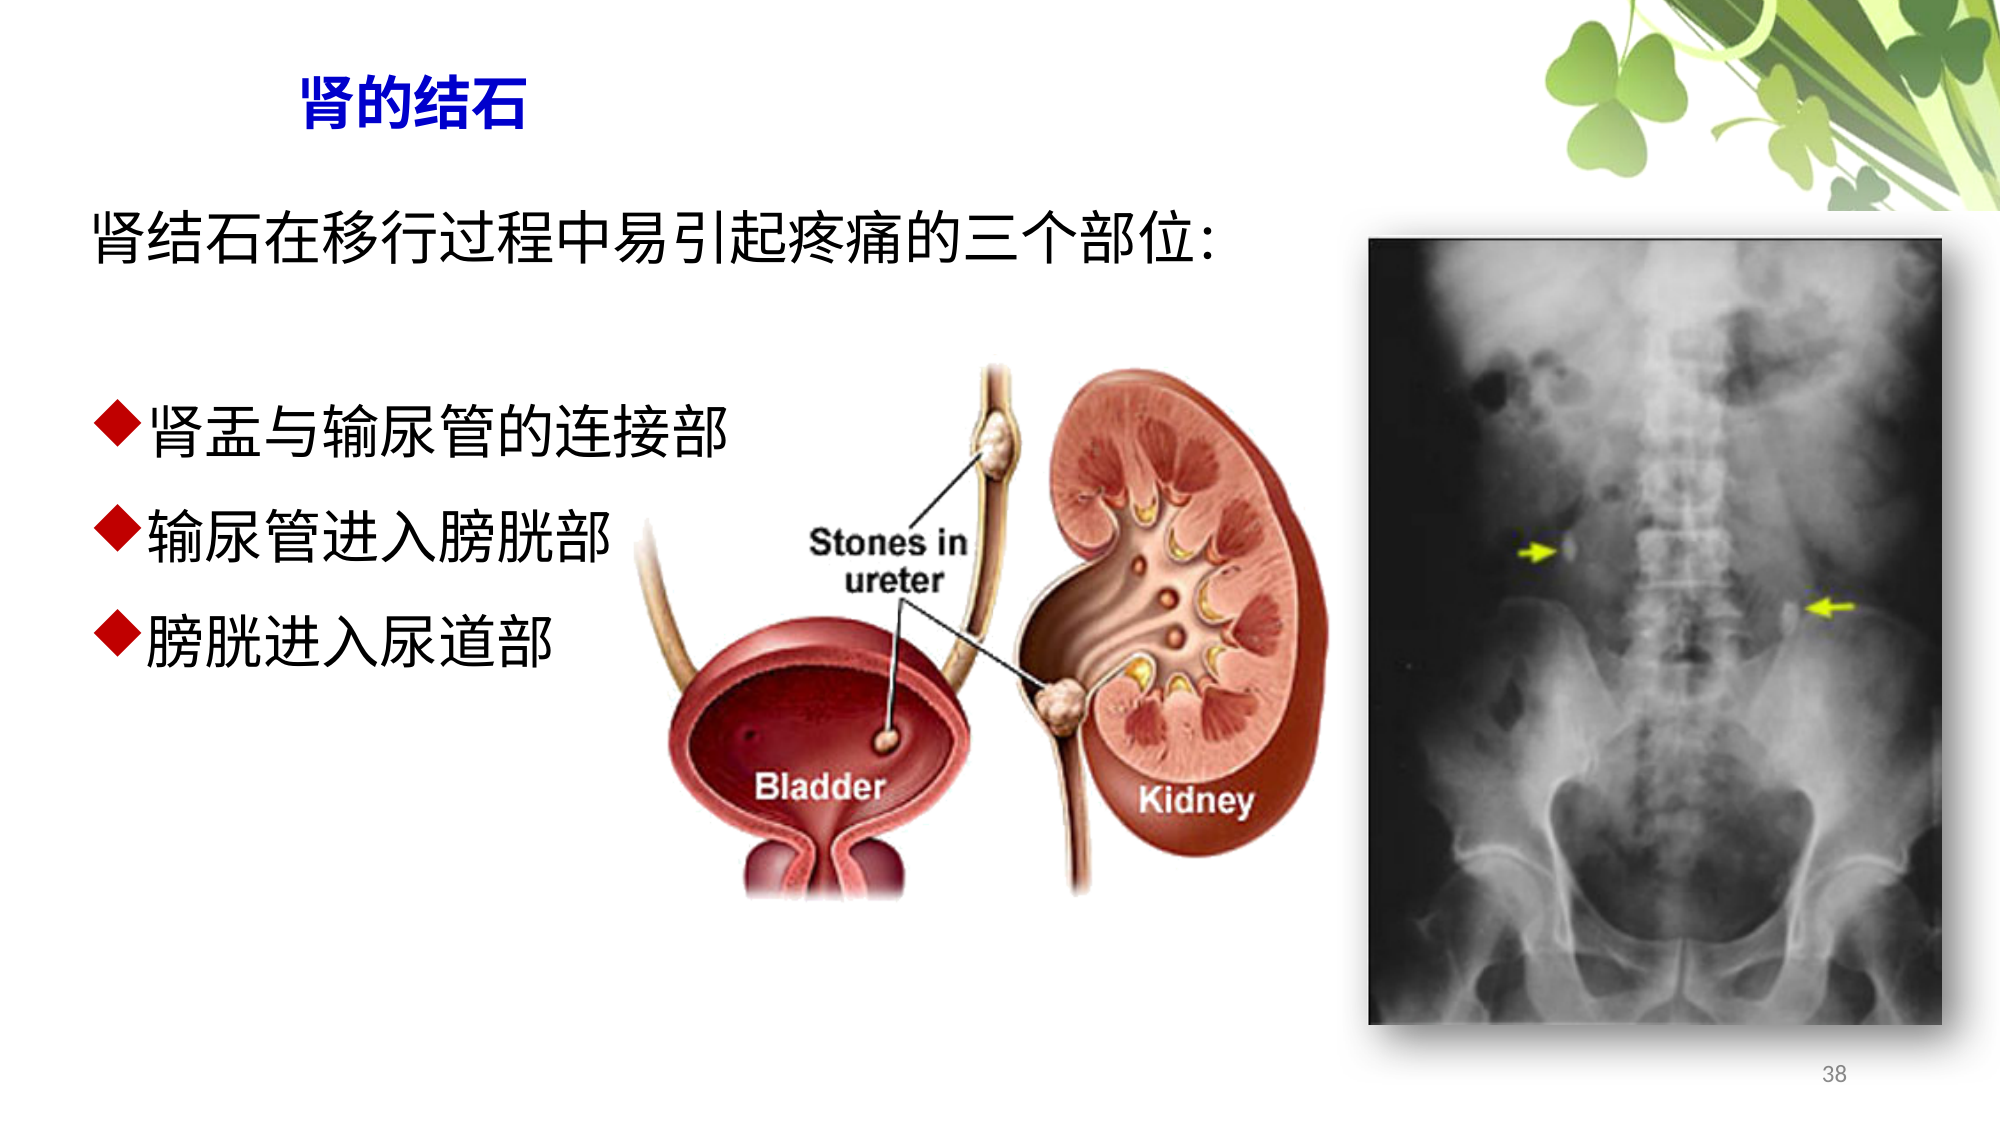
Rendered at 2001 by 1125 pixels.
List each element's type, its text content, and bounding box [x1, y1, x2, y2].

text_box 肾的结石 [282, 58, 546, 144]
text_box 男性尿道的特点 [1257, 180, 2000, 204]
slide_number 38 [1412, 1072, 1863, 1103]
picture [625, 354, 1334, 907]
text_box [546, 104, 2000, 126]
text_box 肾结石在移行过程中易引起疼痛的三个部位： 肾盂与输尿管的连接部 输尿管进入膀胱部 膀胱进入尿道部 [73, 158, 1257, 683]
text_box [500, 0, 2000, 49]
text_box 小叶间V [546, 79, 2000, 101]
text_box [500, 130, 2000, 152]
picture [1367, 235, 1942, 1025]
text_box [500, 53, 2000, 75]
text_box [500, 155, 2000, 178]
